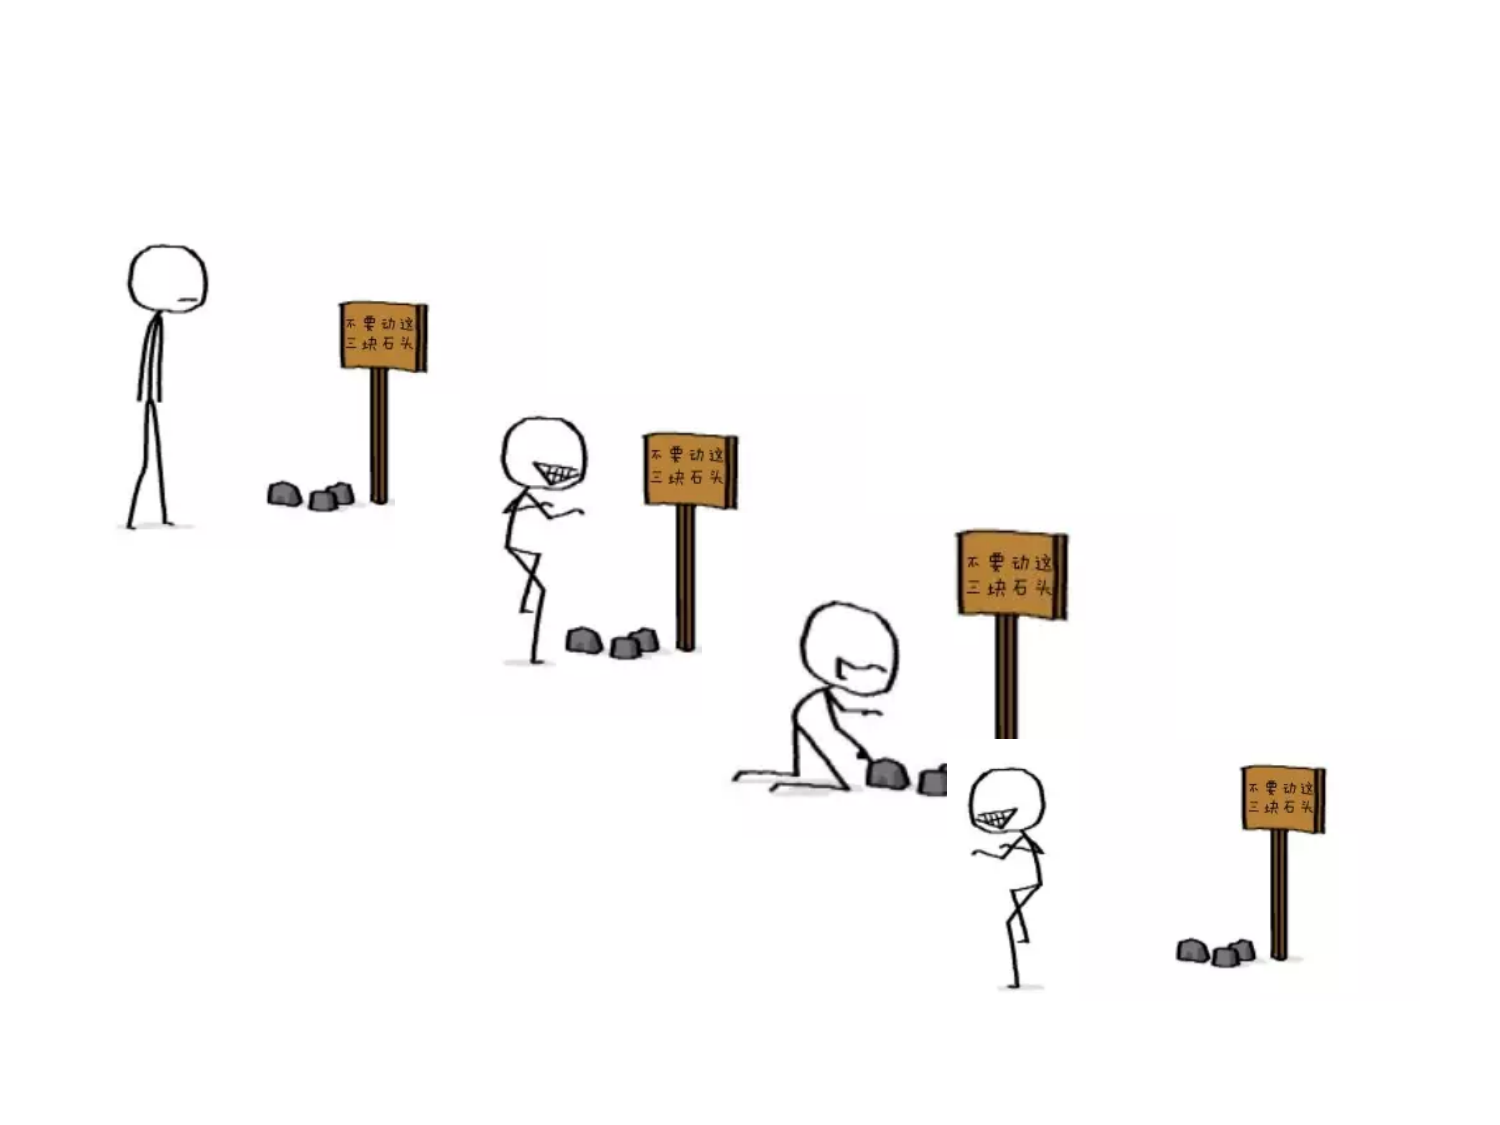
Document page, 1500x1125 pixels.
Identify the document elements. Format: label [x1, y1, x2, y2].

picture [76, 239, 1421, 1001]
